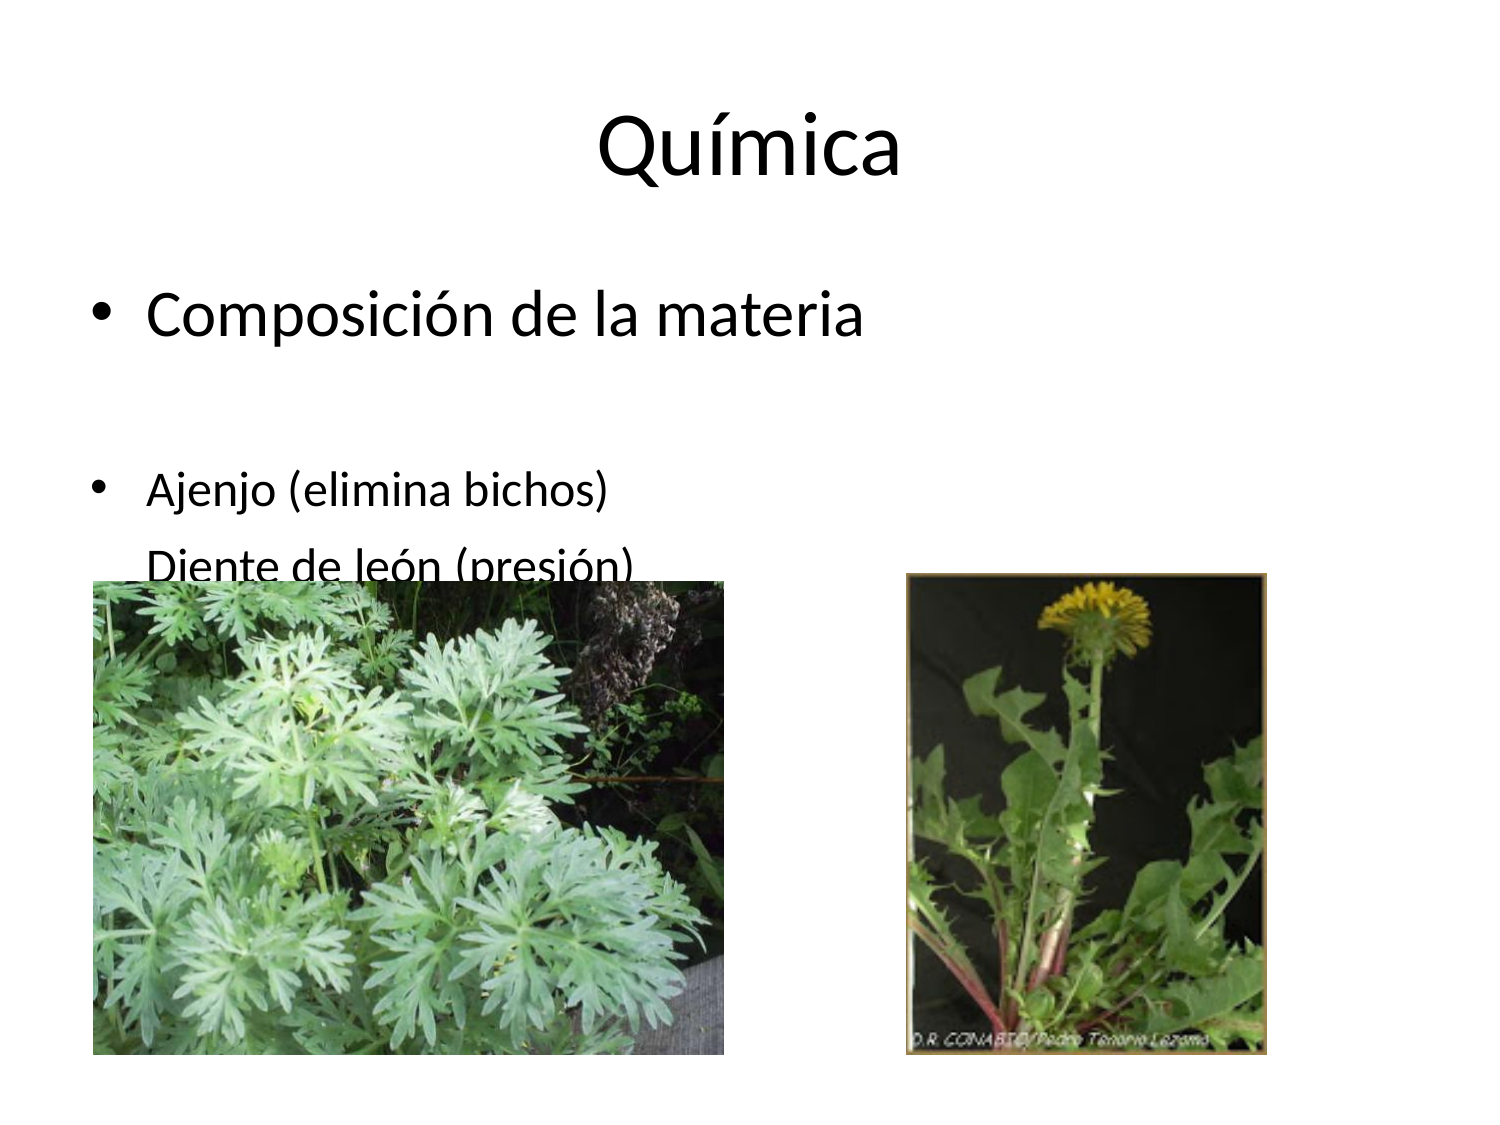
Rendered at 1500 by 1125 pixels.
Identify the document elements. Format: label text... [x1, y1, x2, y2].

picture [905, 573, 1267, 1055]
title Química [75, 45, 1425, 233]
picture [93, 581, 724, 1055]
list Composición de la materia Ajenjo (elimina bichos) Diente de león (presión) [75, 262, 1425, 1005]
